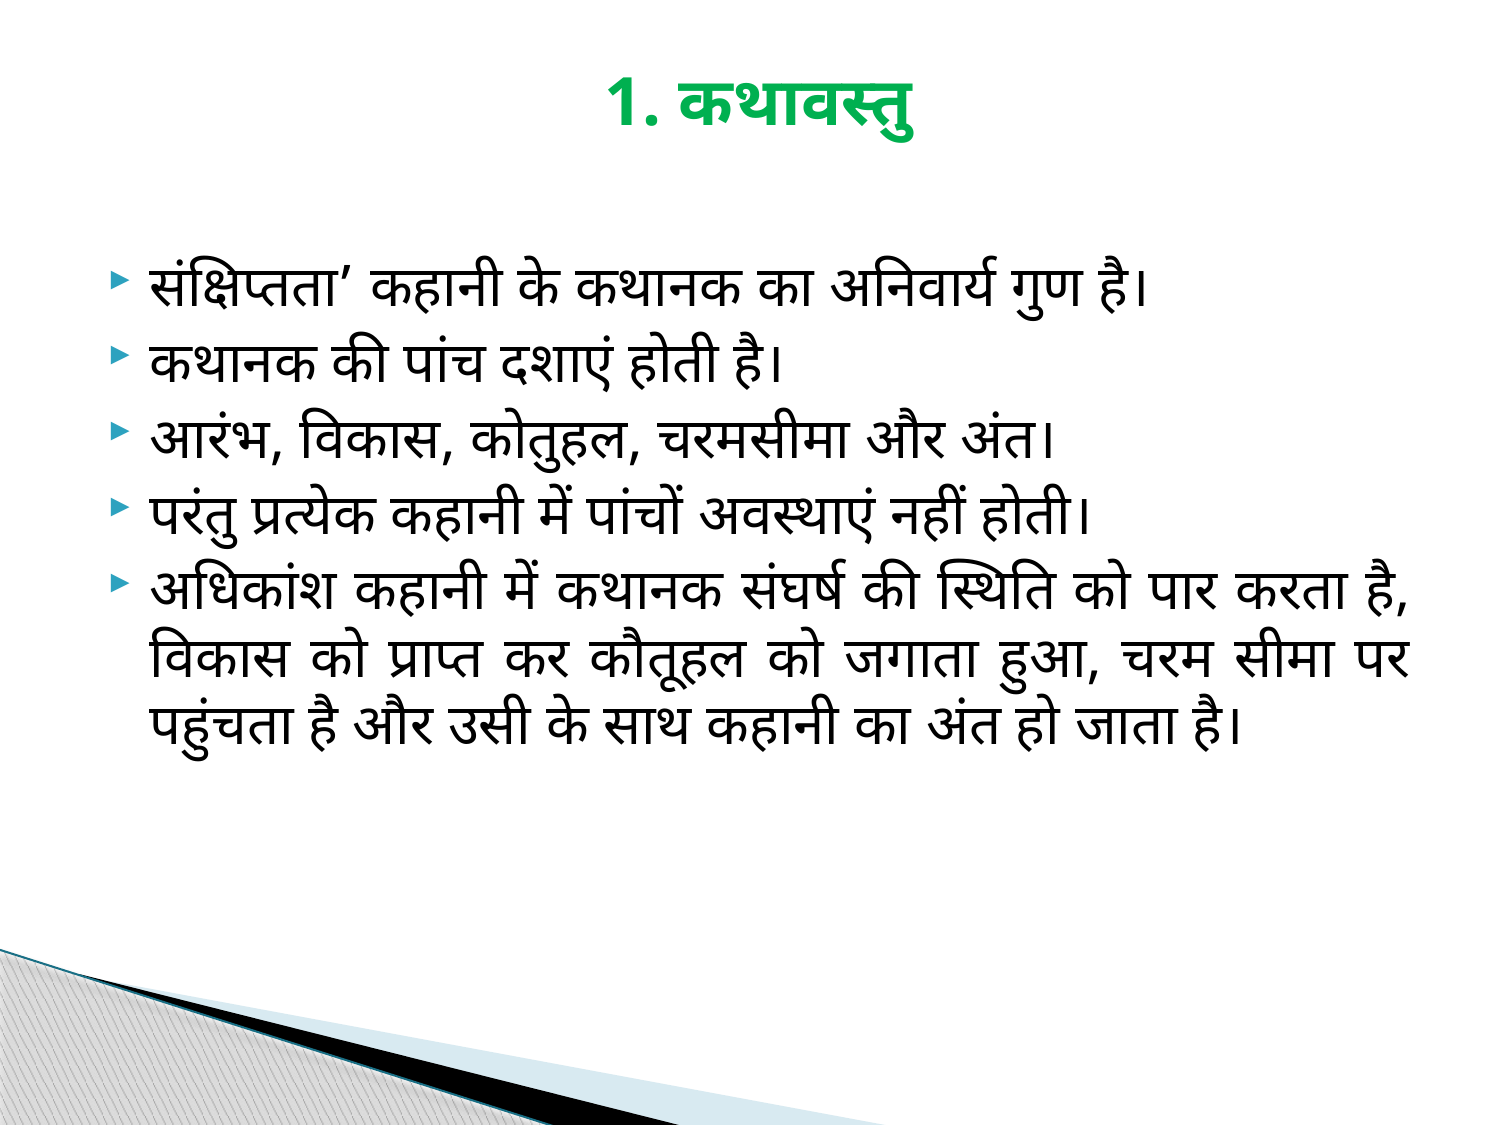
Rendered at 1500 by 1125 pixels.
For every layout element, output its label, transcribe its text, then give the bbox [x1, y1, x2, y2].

title 1. कथावस्तु [75, 45, 1425, 233]
list संक्षिप्तता’ कहानी के कथानक का अनिवार्य गुण है। कथानक की पांच दशाएं होती है। आरंभ, विकास, कोतुहल, चरमसीमा और अंत। परंतु प्रत्येक कहानी में पांचों अवस्थाएं नहीं होती। अधिकांश कहानी में कथानक संघर्ष की स्थिति को पार करता है, विकास को प्राप्त कर कौतूहल को जगाता हुआ, चरम सीमा पर पहुंचता है और उसी के साथ कहानी का अंत हो जाता है। [75, 243, 1425, 986]
